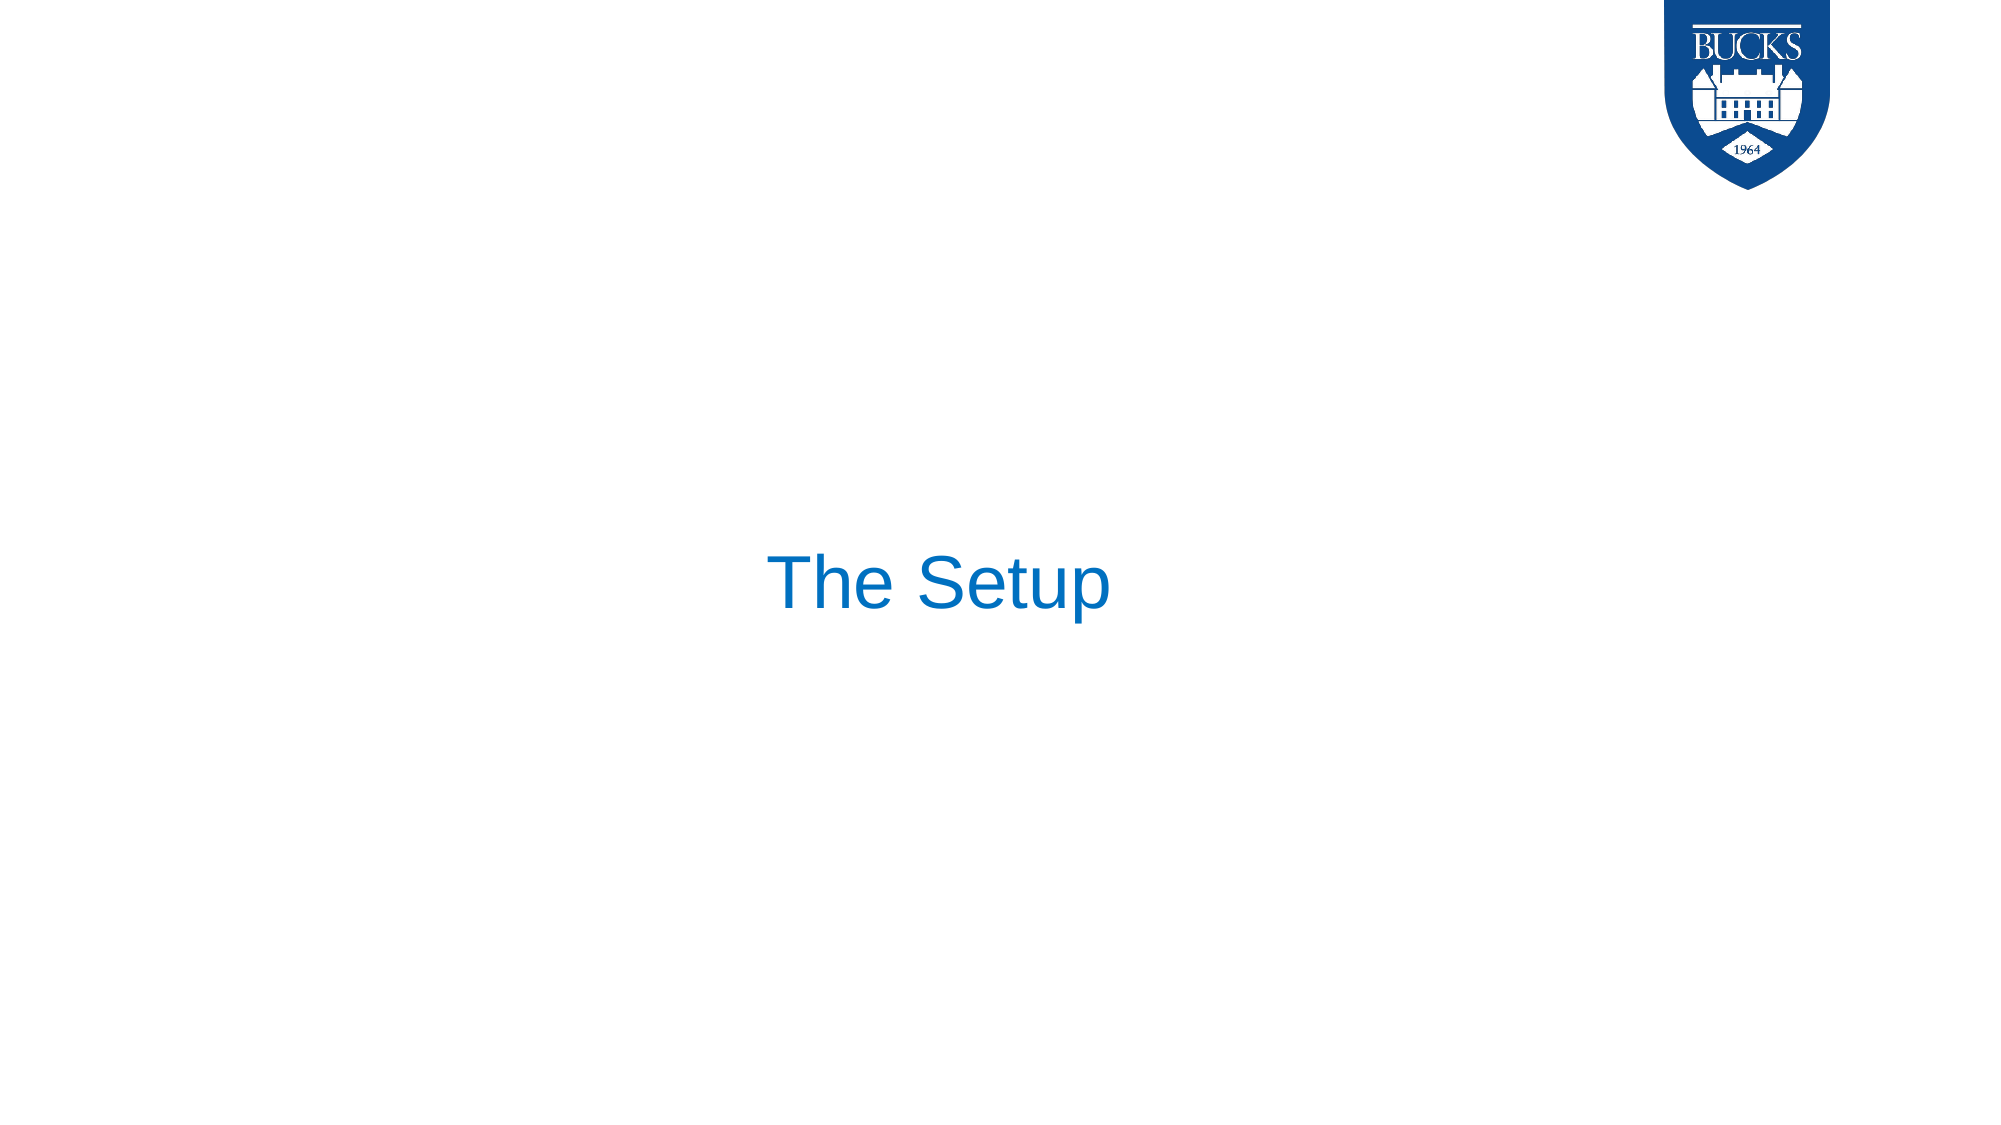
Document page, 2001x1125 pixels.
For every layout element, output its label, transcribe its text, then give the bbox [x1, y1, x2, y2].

picture [1664, 0, 1830, 190]
title The Setup [220, 520, 1658, 637]
